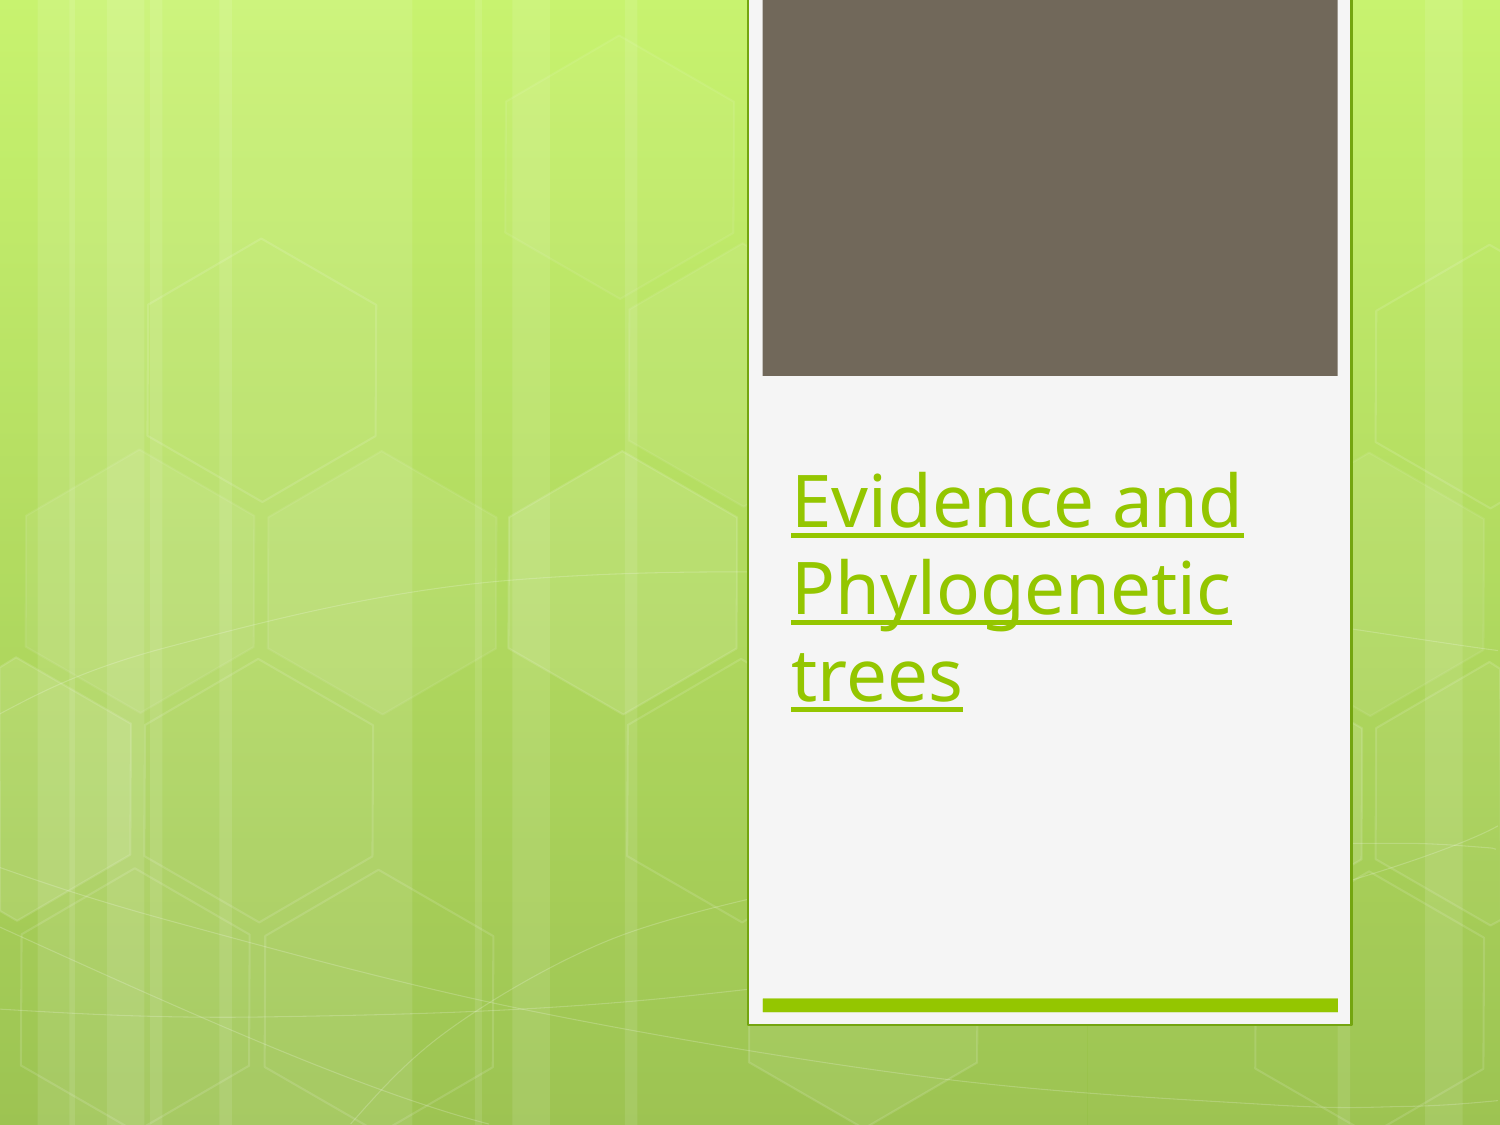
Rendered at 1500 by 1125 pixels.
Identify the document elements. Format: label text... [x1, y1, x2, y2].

title Evidence and Phylogenetic trees [776, 444, 1320, 724]
